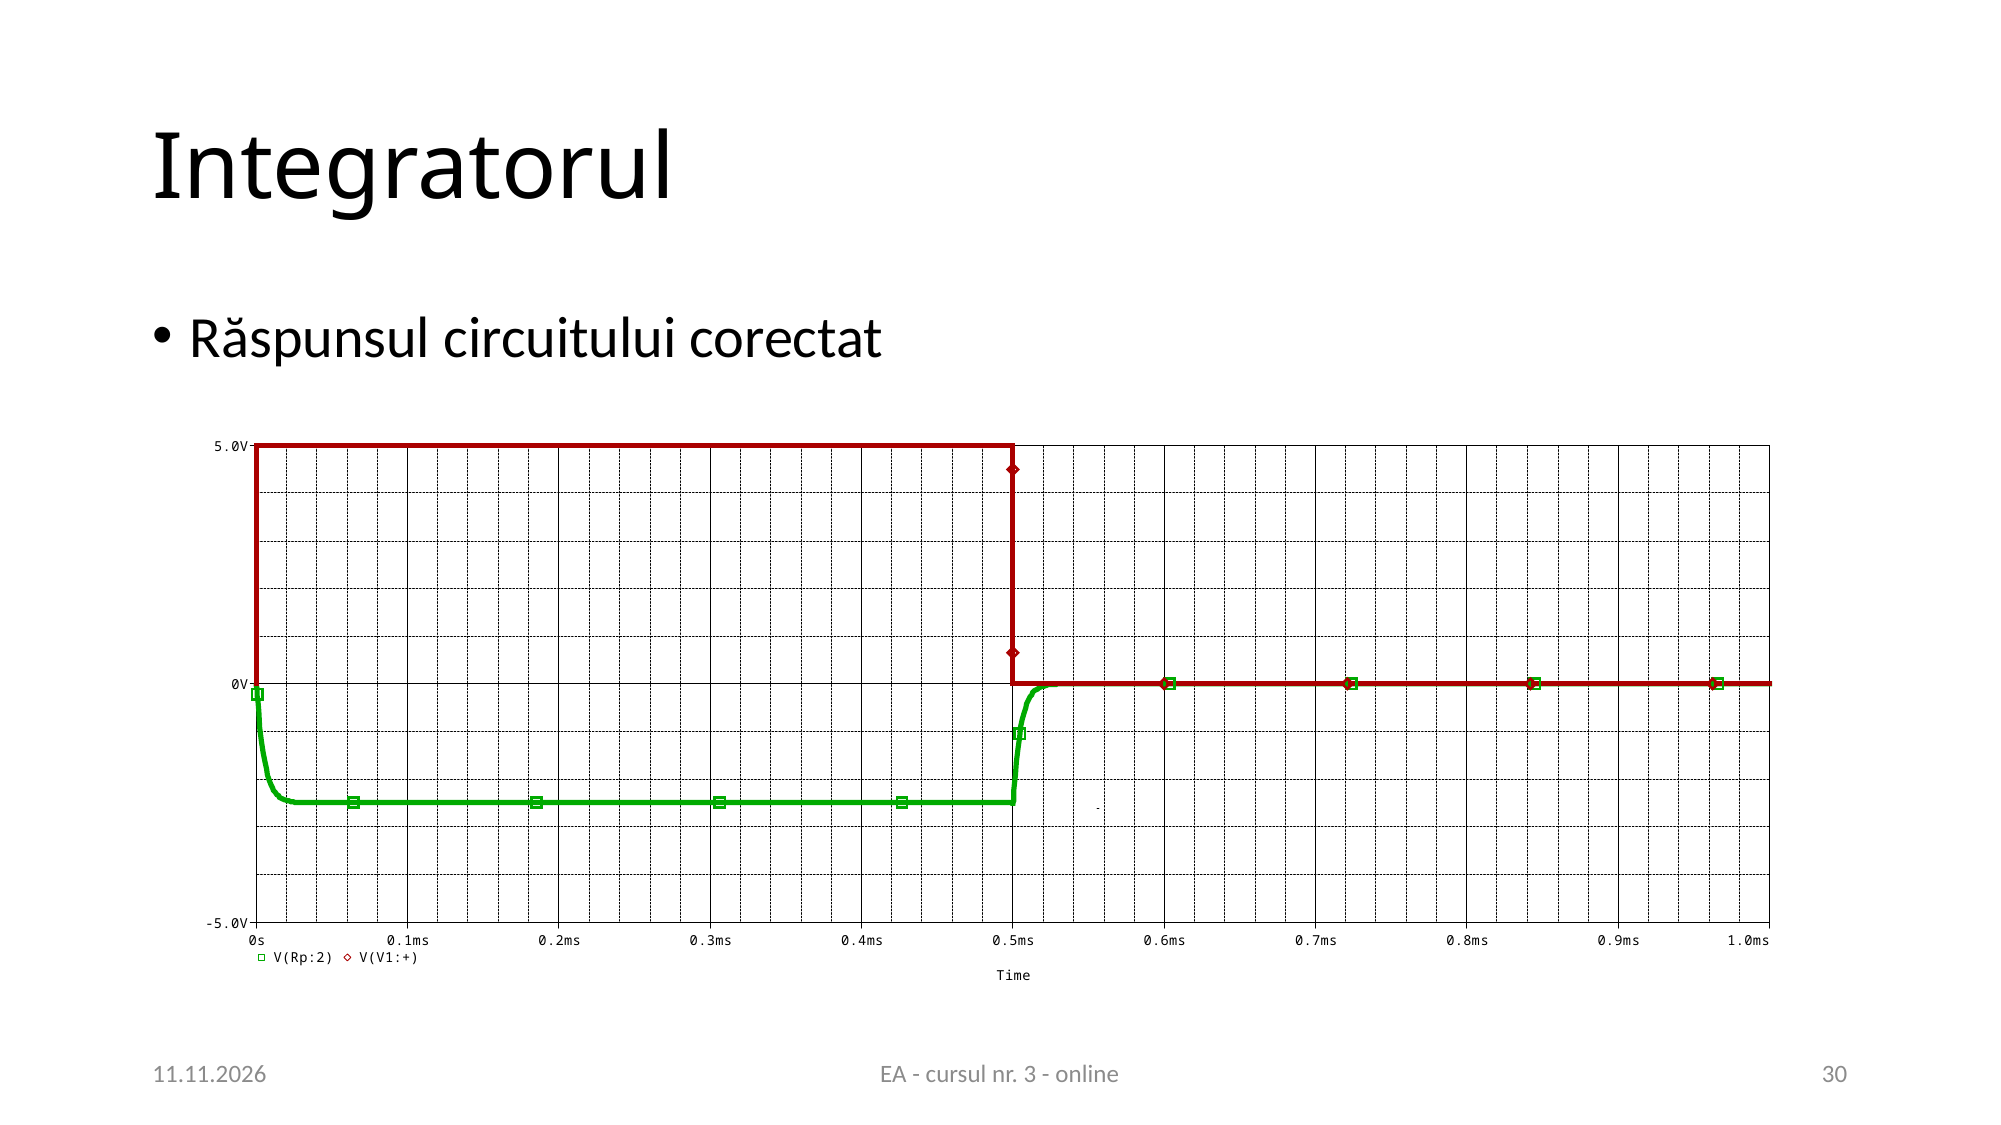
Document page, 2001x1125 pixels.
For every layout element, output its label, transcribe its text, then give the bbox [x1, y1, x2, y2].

footer EA - cursul nr. 3 - online [662, 1042, 1338, 1103]
slide_number 30 [1412, 1042, 1863, 1103]
picture [178, 393, 1822, 985]
title Integratorul [137, 59, 1863, 278]
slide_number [137, 1042, 588, 1103]
list Răspunsul circuitului corectat [137, 299, 1863, 1014]
